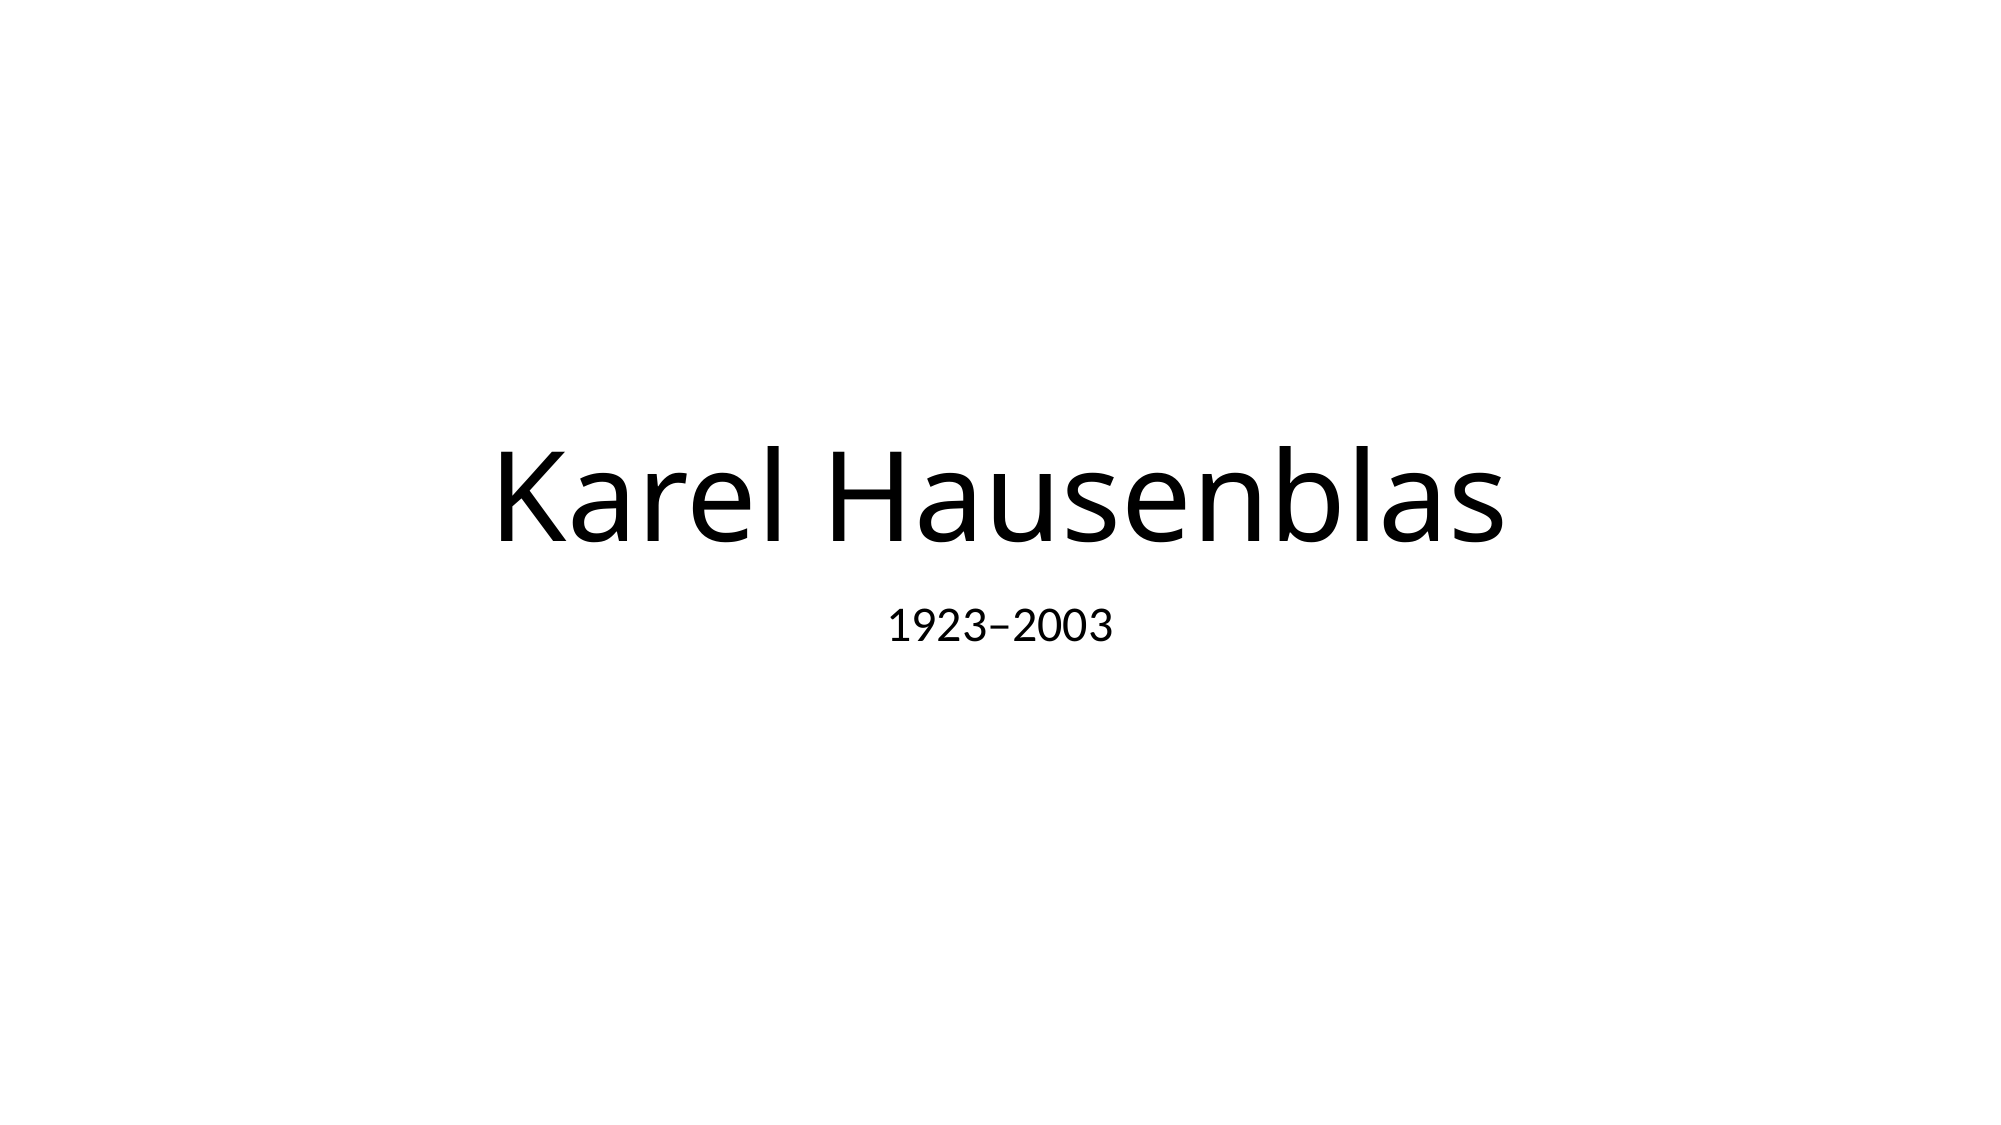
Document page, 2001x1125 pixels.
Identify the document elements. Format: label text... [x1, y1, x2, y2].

subtitle 1923–2003 [249, 590, 1750, 863]
title Karel Hausenblas [249, 184, 1750, 576]
